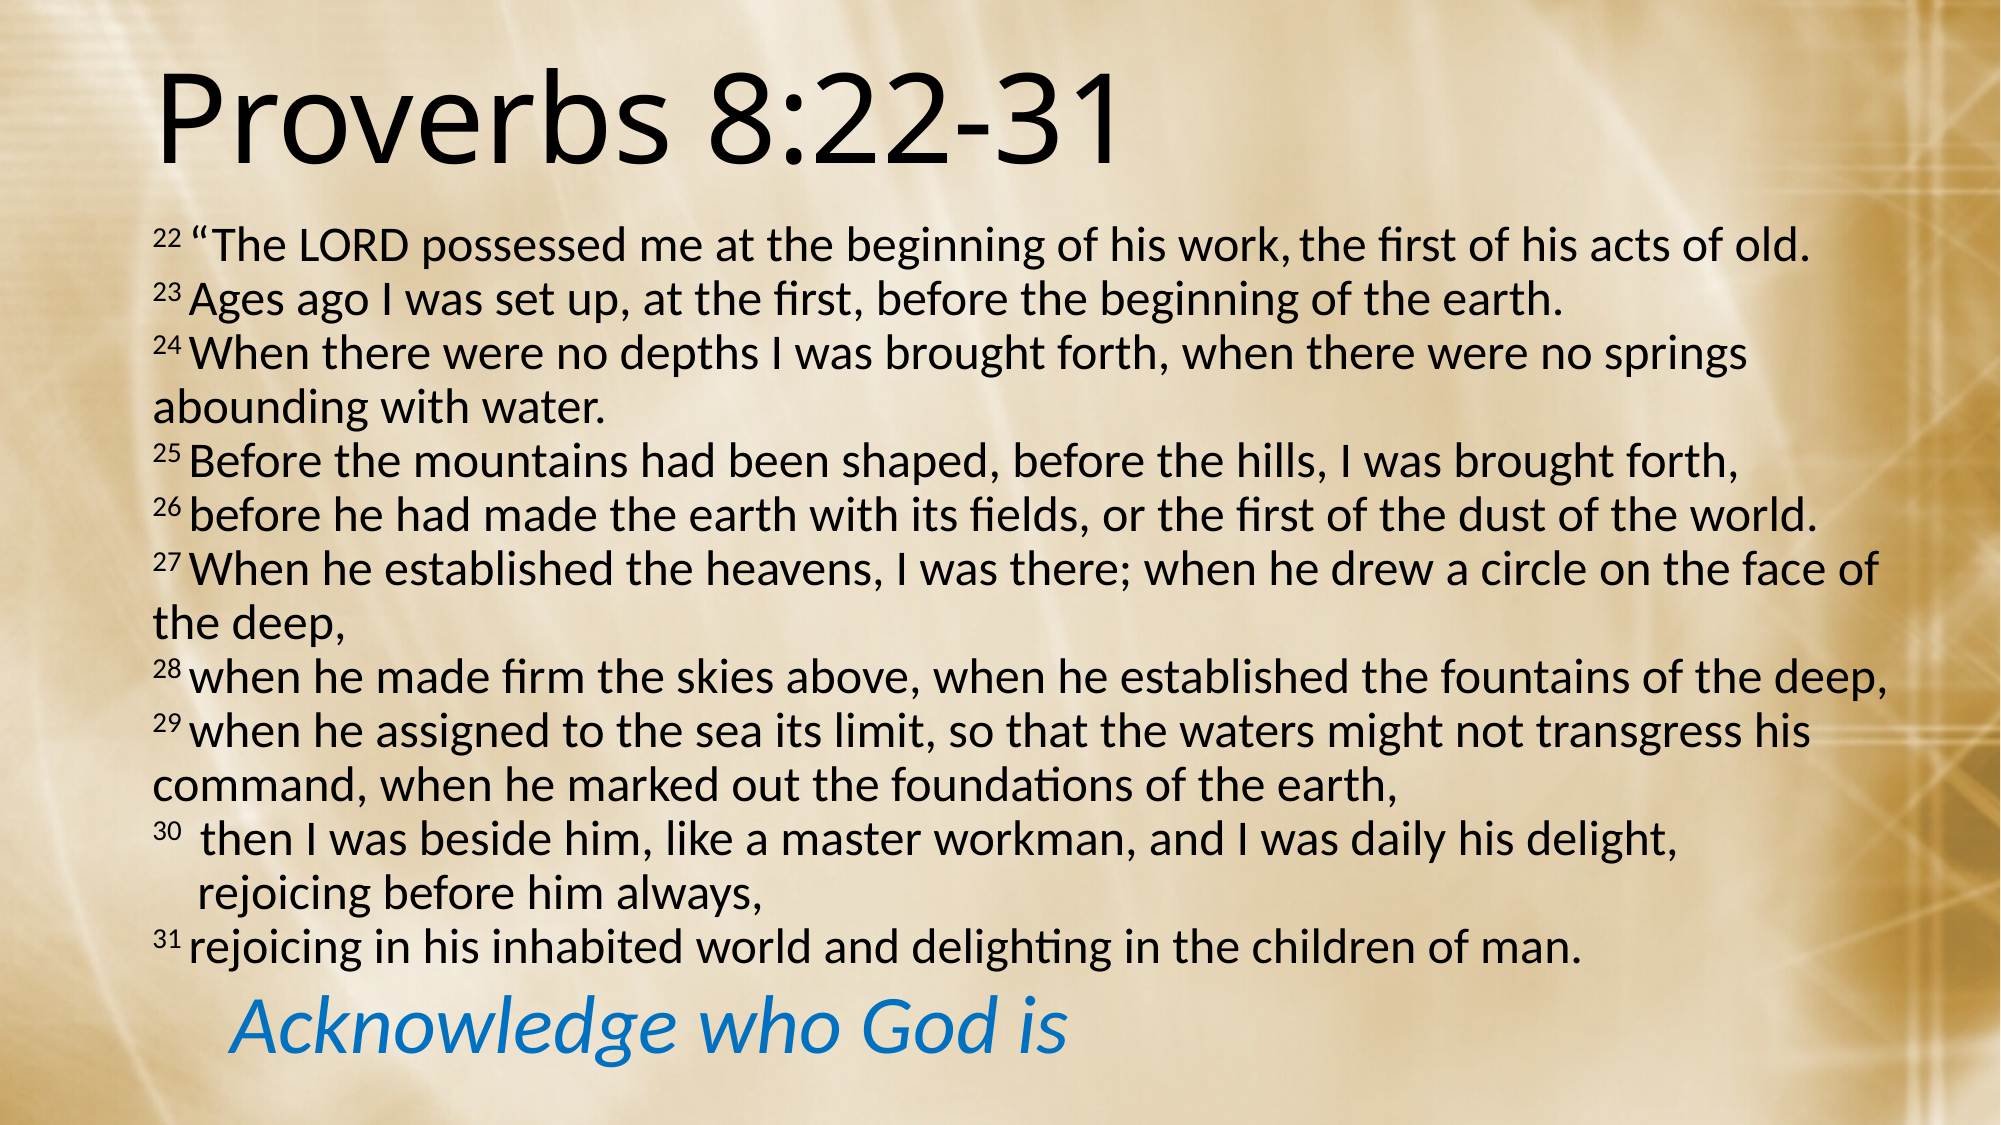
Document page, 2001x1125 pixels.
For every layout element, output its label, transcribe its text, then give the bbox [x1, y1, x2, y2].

list 22 “The Lord possessed me at the beginning of his work, the first of his acts of old. 23 Ages ago I was set up, at the first, before the beginning of the earth. 24 When there were no depths I was brought forth, when there were no springs abounding with water. 25 Before the mountains had been shaped, before the hills, I was brought forth, 26 before he had made the earth with its fields, or the first of the dust of the world. 27 When he established the heavens, I was there; when he drew a circle on the face of the deep, 28 when he made firm the skies above, when he established the fountains of the deep, 29 when he assigned to the sea its limit, so that the waters might not transgress his command, when he marked out the foundations of the earth, 30 then I was beside him, like a master workman, and I was daily his delight, rejoicing before him always, 31 rejoicing in his inhabited world and delighting in the children of man. [137, 211, 1919, 1021]
title Proverbs 8:22-31 [137, 14, 1863, 211]
picture [0, 0, 2001, 1125]
text_box Acknowledge who God is [215, 962, 1785, 1078]
